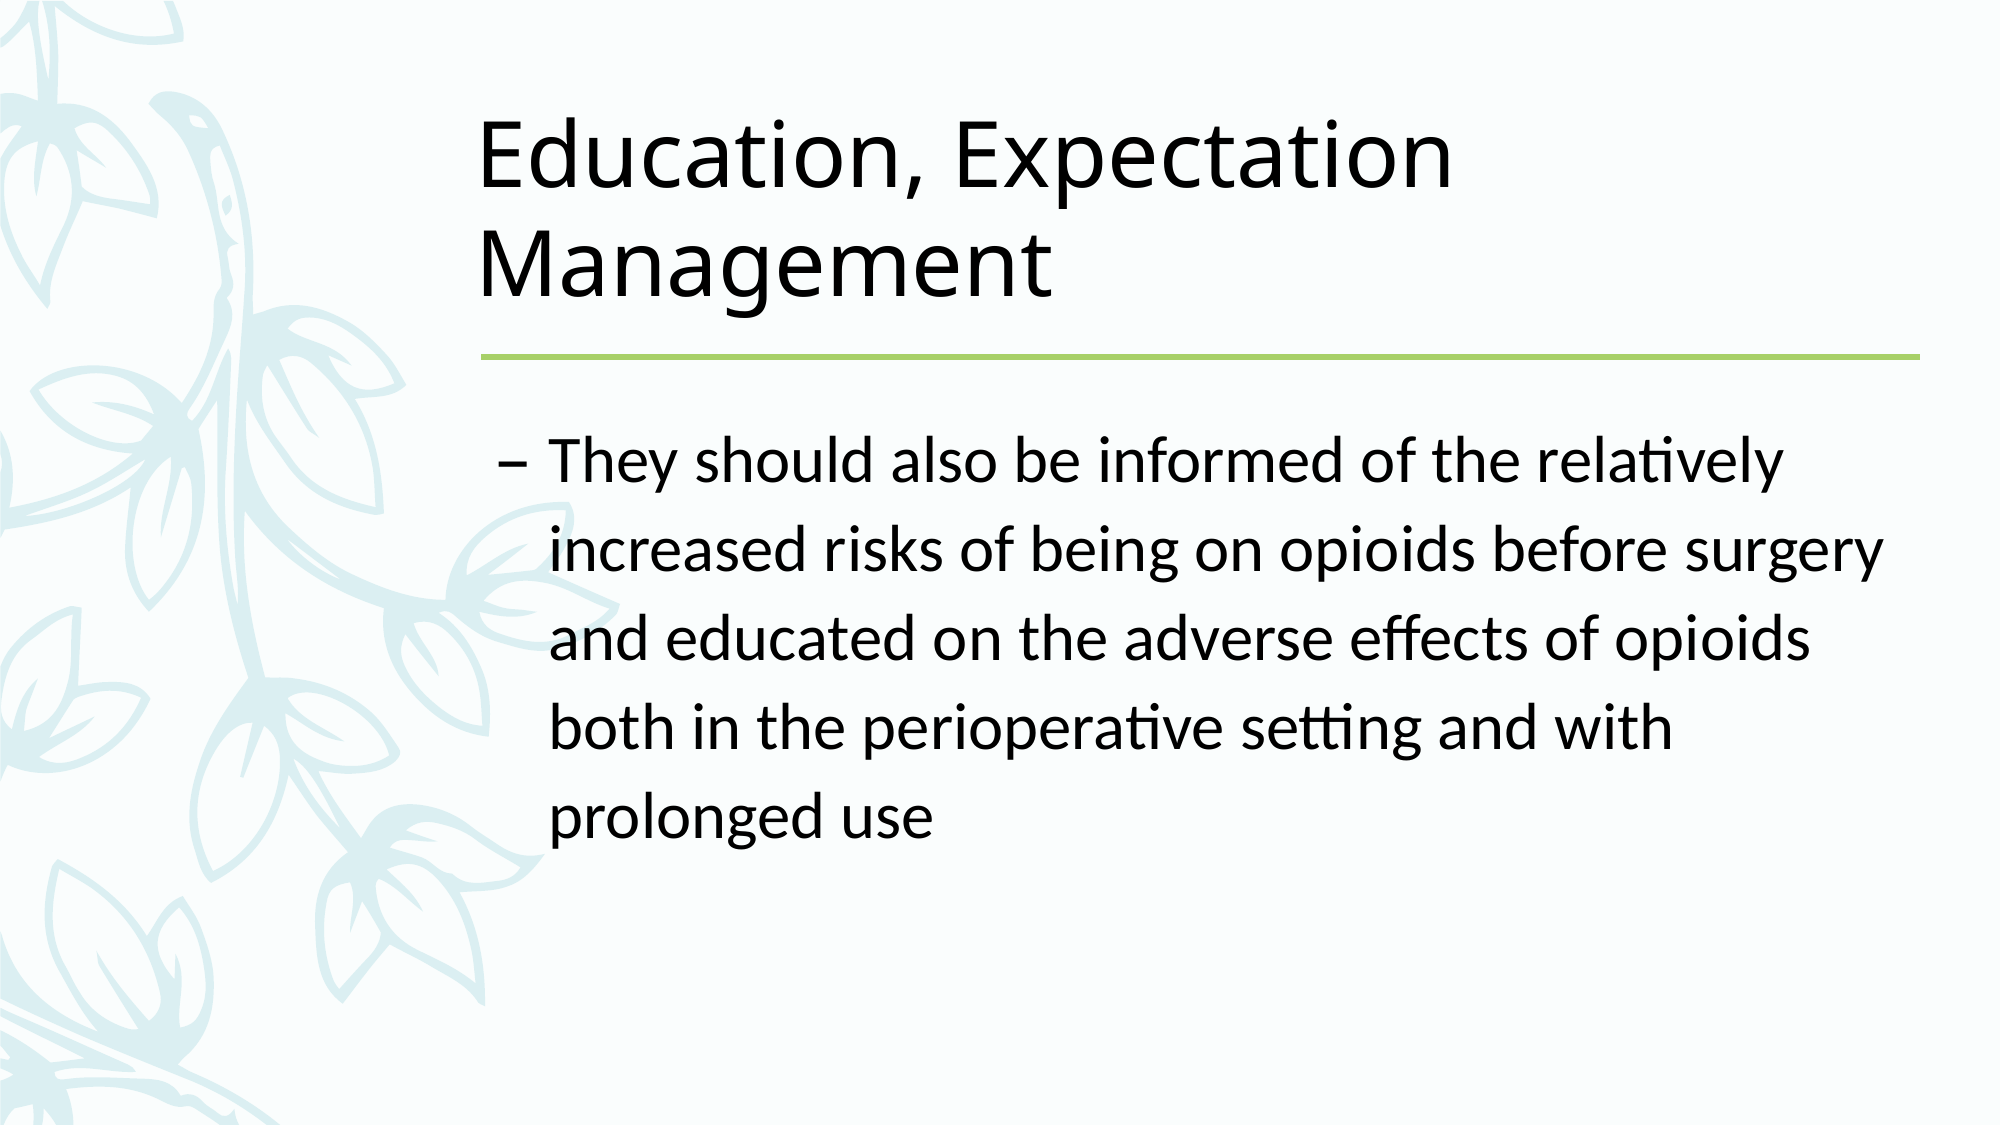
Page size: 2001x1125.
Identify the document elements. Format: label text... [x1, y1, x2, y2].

list They should also be informed of the relatively increased risks of being on opioids before surgery and educated on the adverse effects of opioids both in the perioperative setting and with prolonged use [481, 399, 1920, 999]
title Education, Expectation Management [460, 93, 1920, 350]
